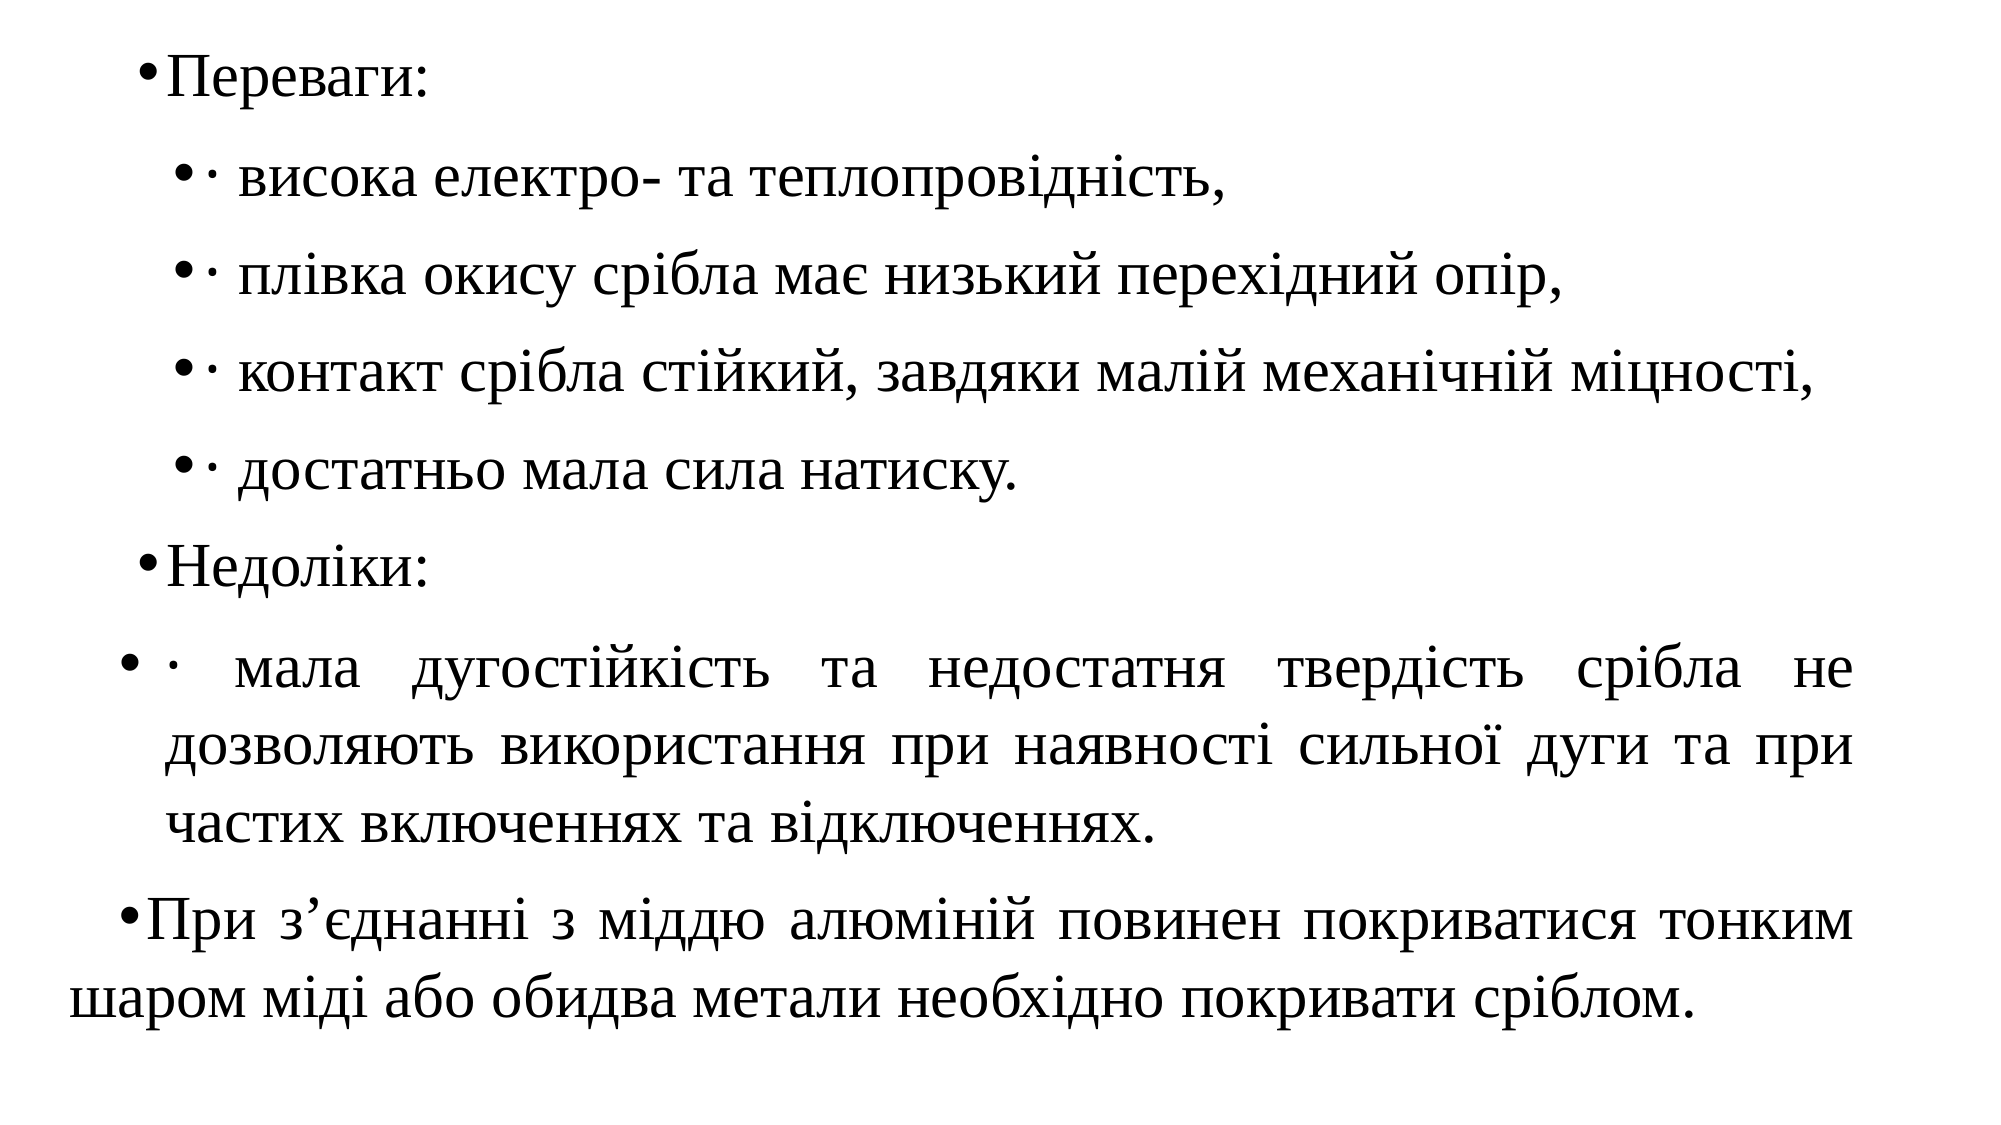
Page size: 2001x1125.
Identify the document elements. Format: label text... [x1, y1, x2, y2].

list Переваги: · висока електро- та теплопровідність, · плівка окису срібла має низький перехідний опір, · контакт срібла стійкий, завдяки малій механічній міцності, · достатньо мала сила натиску. Недоліки: · мала дугостійкість та недостатня твердість срібла не дозволяють використання при наявності сильної дуги та при частих включеннях та відключеннях. При з’єднанні з міддю алюміній повинен покриватися тонким шаром міді або обидва метали необхідно покривати сріблом. [16, 23, 1982, 1125]
